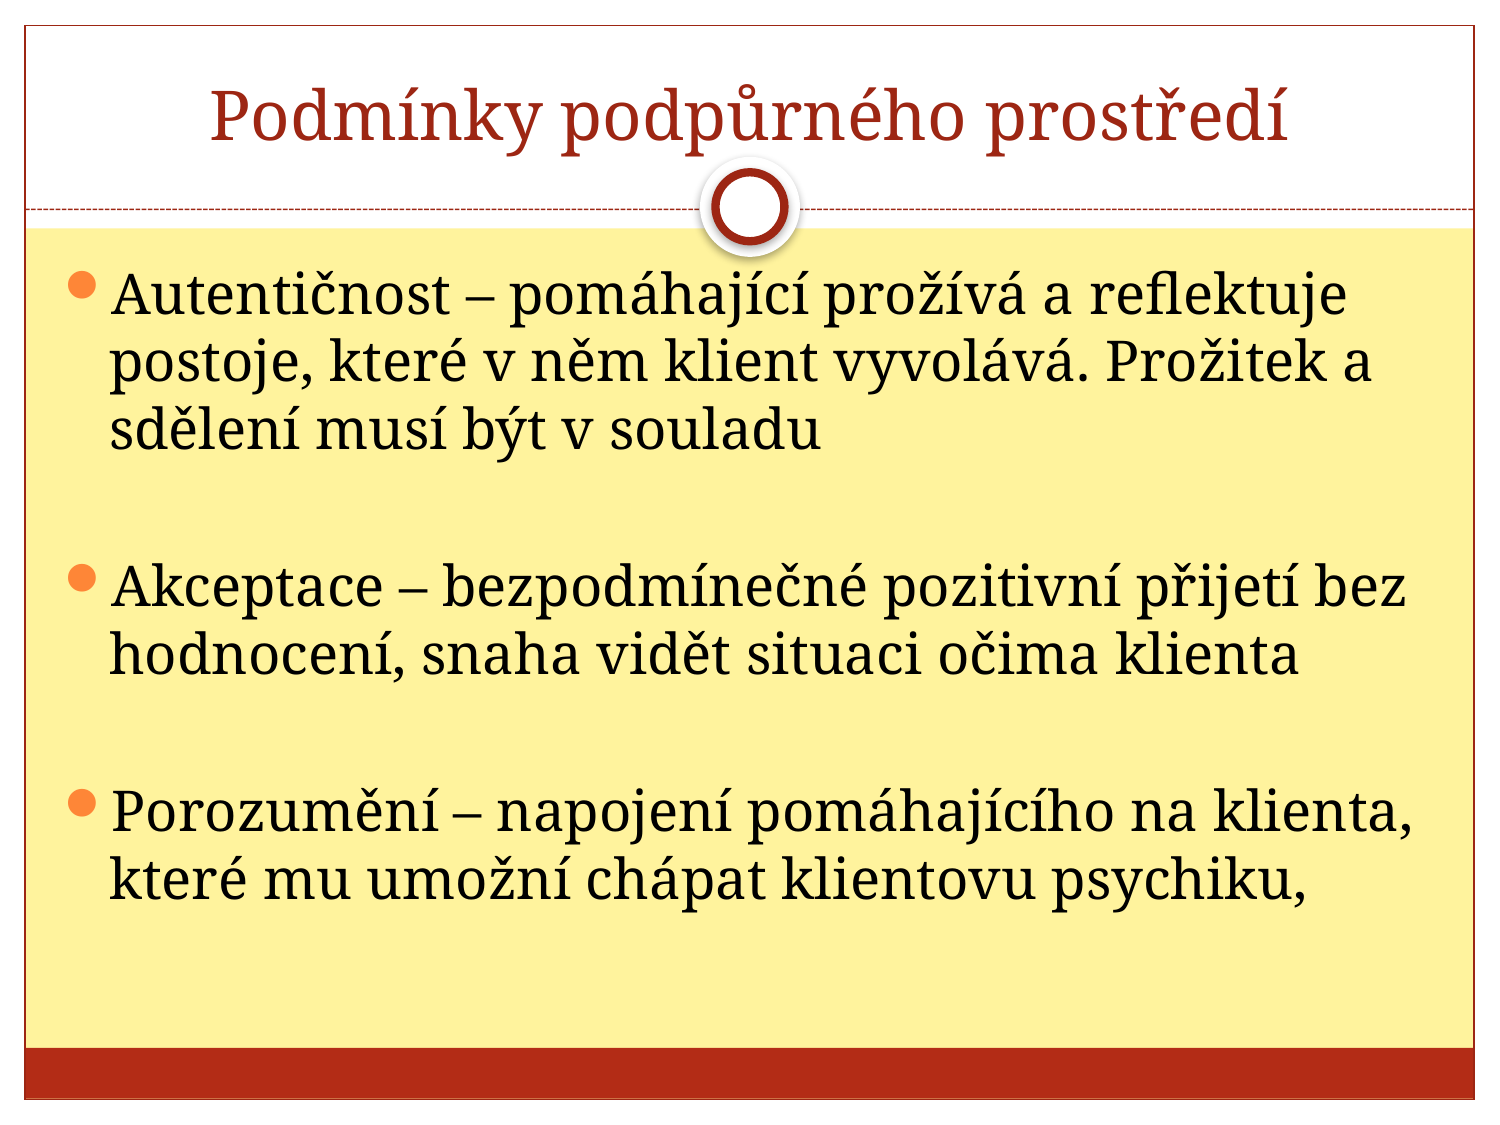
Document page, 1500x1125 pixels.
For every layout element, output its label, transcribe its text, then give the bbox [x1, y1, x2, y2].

list Autentičnost – pomáhající prožívá a reflektuje postoje, které v něm klient vyvolává. Prožitek a sdělení musí být v souladu Akceptace – bezpodmínečné pozitivní přijetí bez hodnocení, snaha vidět situaci očima klienta Porozumění – napojení pomáhajícího na klienta, které mu umožní chápat klientovu psychiku, [49, 250, 1445, 1001]
title Podmínky podpůrného prostředí [49, 37, 1450, 162]
